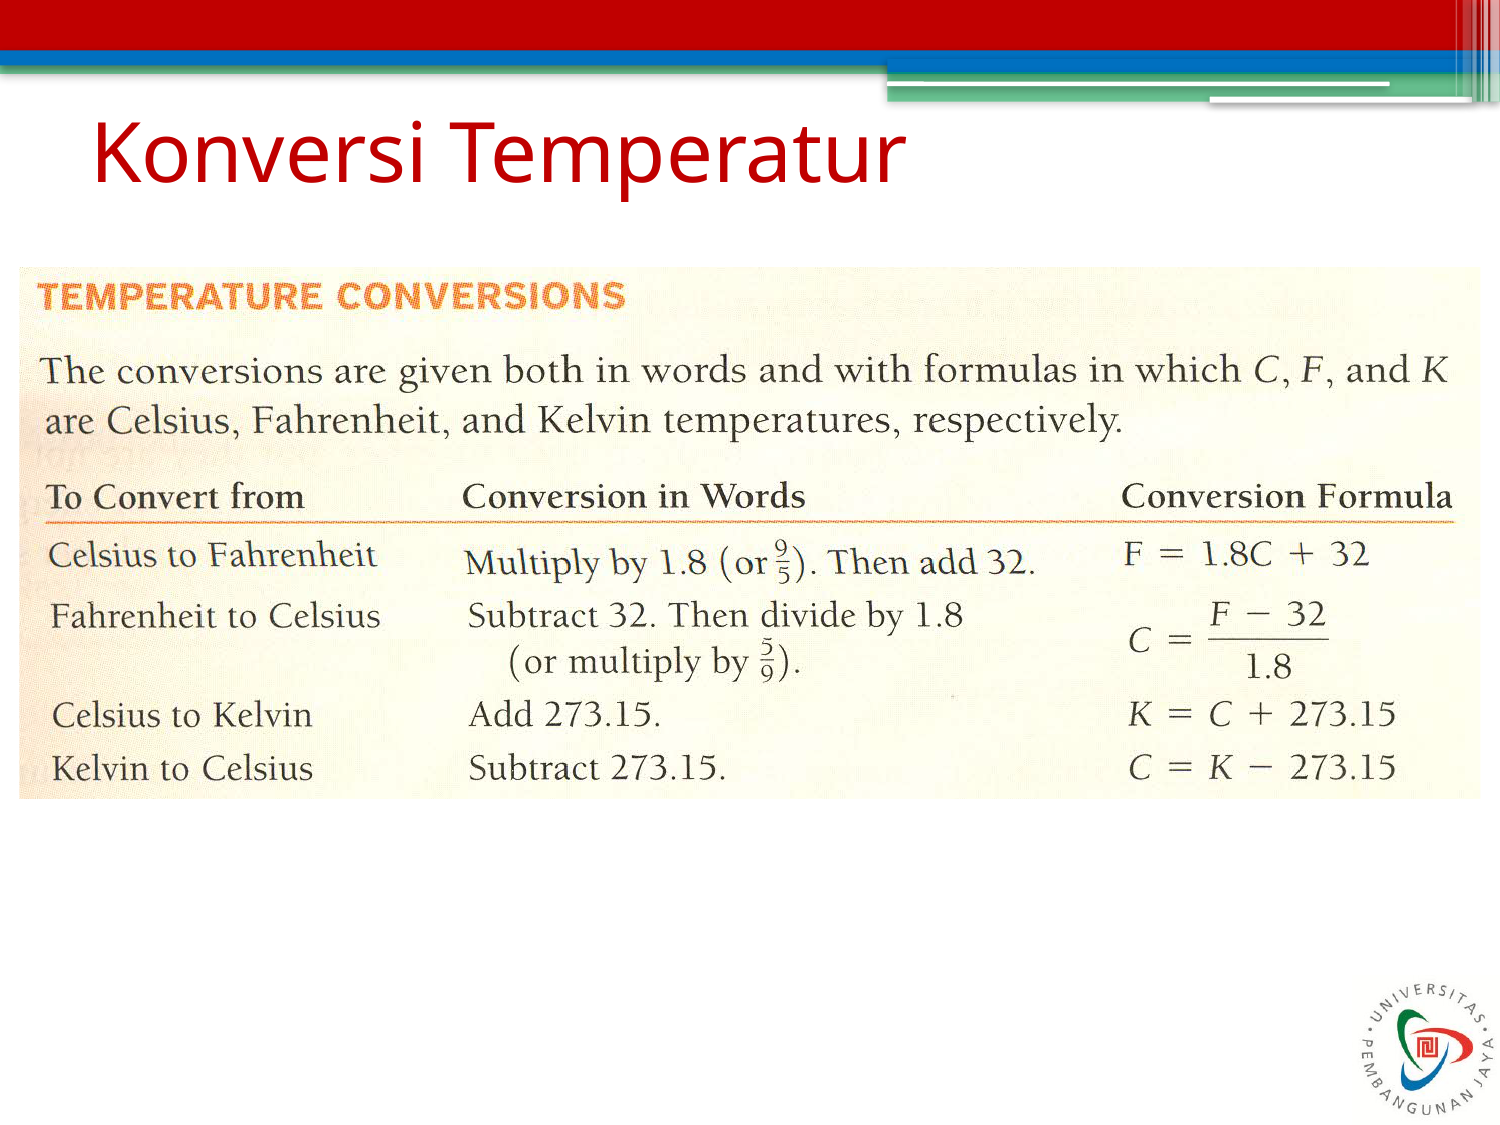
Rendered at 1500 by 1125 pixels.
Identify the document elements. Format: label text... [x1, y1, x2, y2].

picture [19, 266, 1481, 799]
picture [1352, 975, 1500, 1125]
title Konversi Temperatur [75, 90, 1425, 209]
